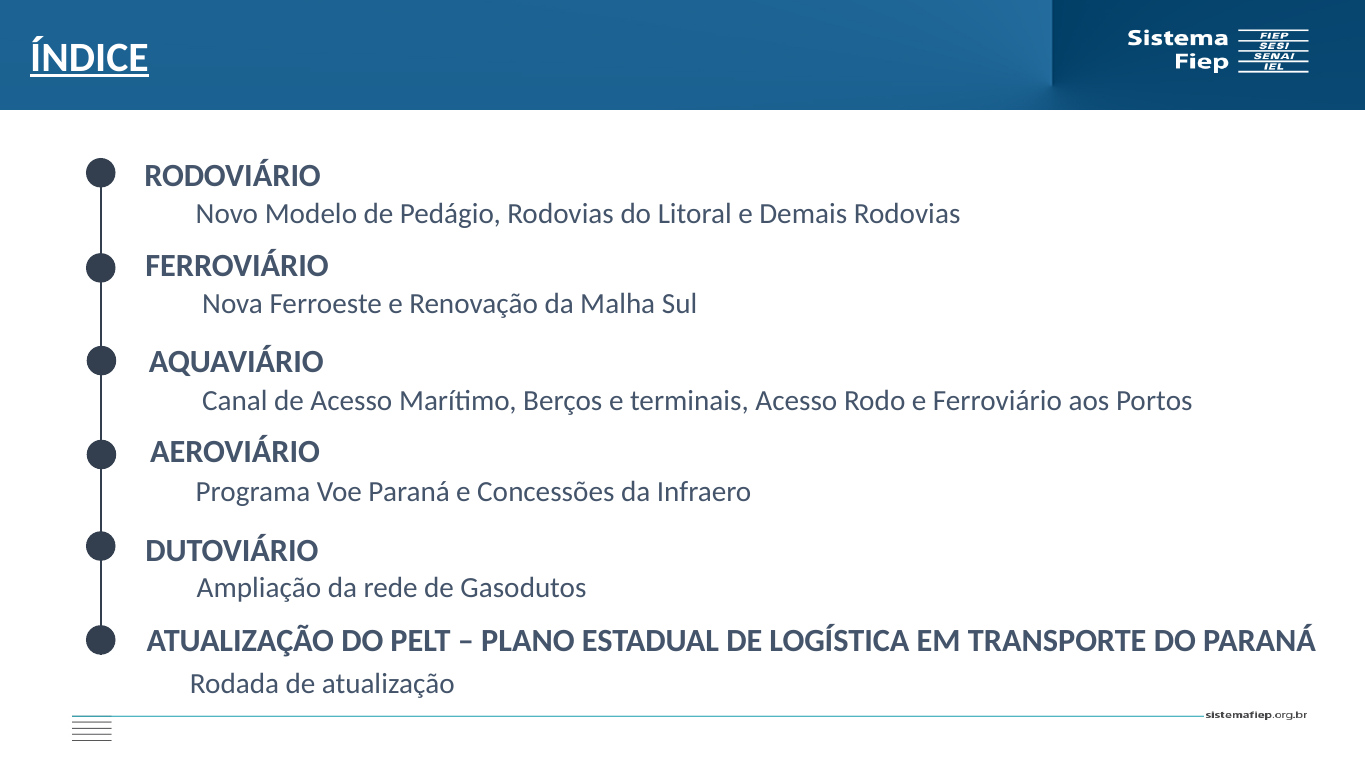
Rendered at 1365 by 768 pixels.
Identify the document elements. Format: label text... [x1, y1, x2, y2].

text_box Ampliação da rede de Gasodutos [175, 561, 1273, 611]
text_box AEROVIÁRIO [135, 422, 515, 477]
text_box [102, 530, 117, 562]
text_box [101, 344, 118, 377]
text_box Programa Voe Paraná e Concessões da Infraero [180, 464, 1278, 515]
text_box [85, 438, 100, 471]
text_box RODOVIÁRIO [129, 146, 509, 201]
text_box Canal de Acesso Marítimo, Berços e terminais, Acesso Rodo e Ferroviário aos Portos [180, 373, 1278, 424]
text_box [84, 252, 100, 284]
text_box Rodada de atualização [175, 656, 1273, 707]
text_box [84, 530, 100, 562]
text_box Nova Ferroeste e Renovação da Malha Sul [180, 276, 1278, 327]
text_box [101, 252, 117, 284]
text_box [84, 156, 117, 189]
text_box [101, 438, 118, 471]
picture [0, 0, 1365, 768]
text_box [85, 344, 100, 377]
text_box AQUAVIÁRIO [134, 333, 514, 387]
text_box [84, 624, 117, 656]
text_box ÍNDICE [21, 30, 989, 85]
text_box ATUALIZAÇÃO DO PELT – PLANO ESTADUAL DE LOGÍSTICA EM TRANSPORTE DO PARANÁ [131, 611, 1365, 666]
text_box FERROVIÁRIO [130, 236, 510, 290]
text_box DUTOVIÁRIO [130, 522, 510, 576]
text_box Novo Modelo de Pedágio, Rodovias do Litoral e Demais Rodovias [180, 186, 1278, 237]
